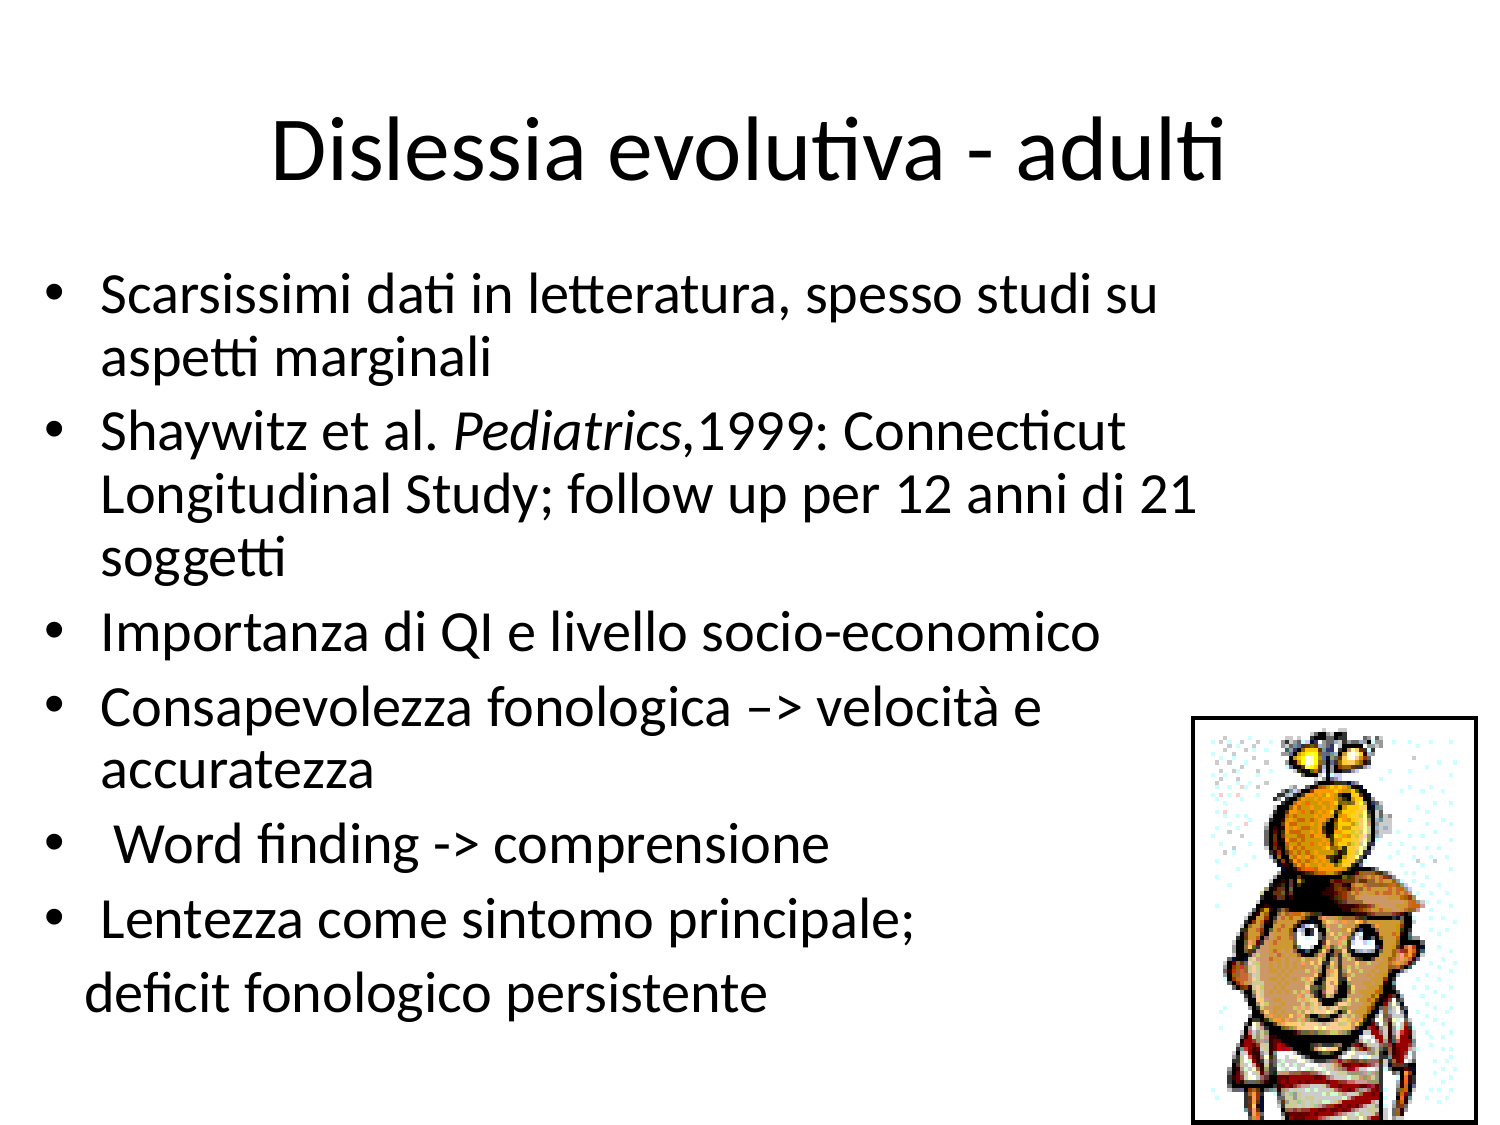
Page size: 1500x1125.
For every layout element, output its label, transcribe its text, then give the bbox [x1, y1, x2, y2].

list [1190, 715, 1500, 1125]
title Dislessia evolutiva - adulti [112, 50, 1388, 238]
list Scarsissimi dati in letteratura, spesso studi su aspetti marginali Shaywitz et al. Pediatrics,1999: Connecticut Longitudinal Study; follow up per 12 anni di 21 soggetti Importanza di QI e livello socio-economico Consapevolezza fonologica –> velocità e accuratezza Word finding -> comprensione Lentezza come sintomo principale; deficit fonologico persistente [29, 255, 1341, 1071]
